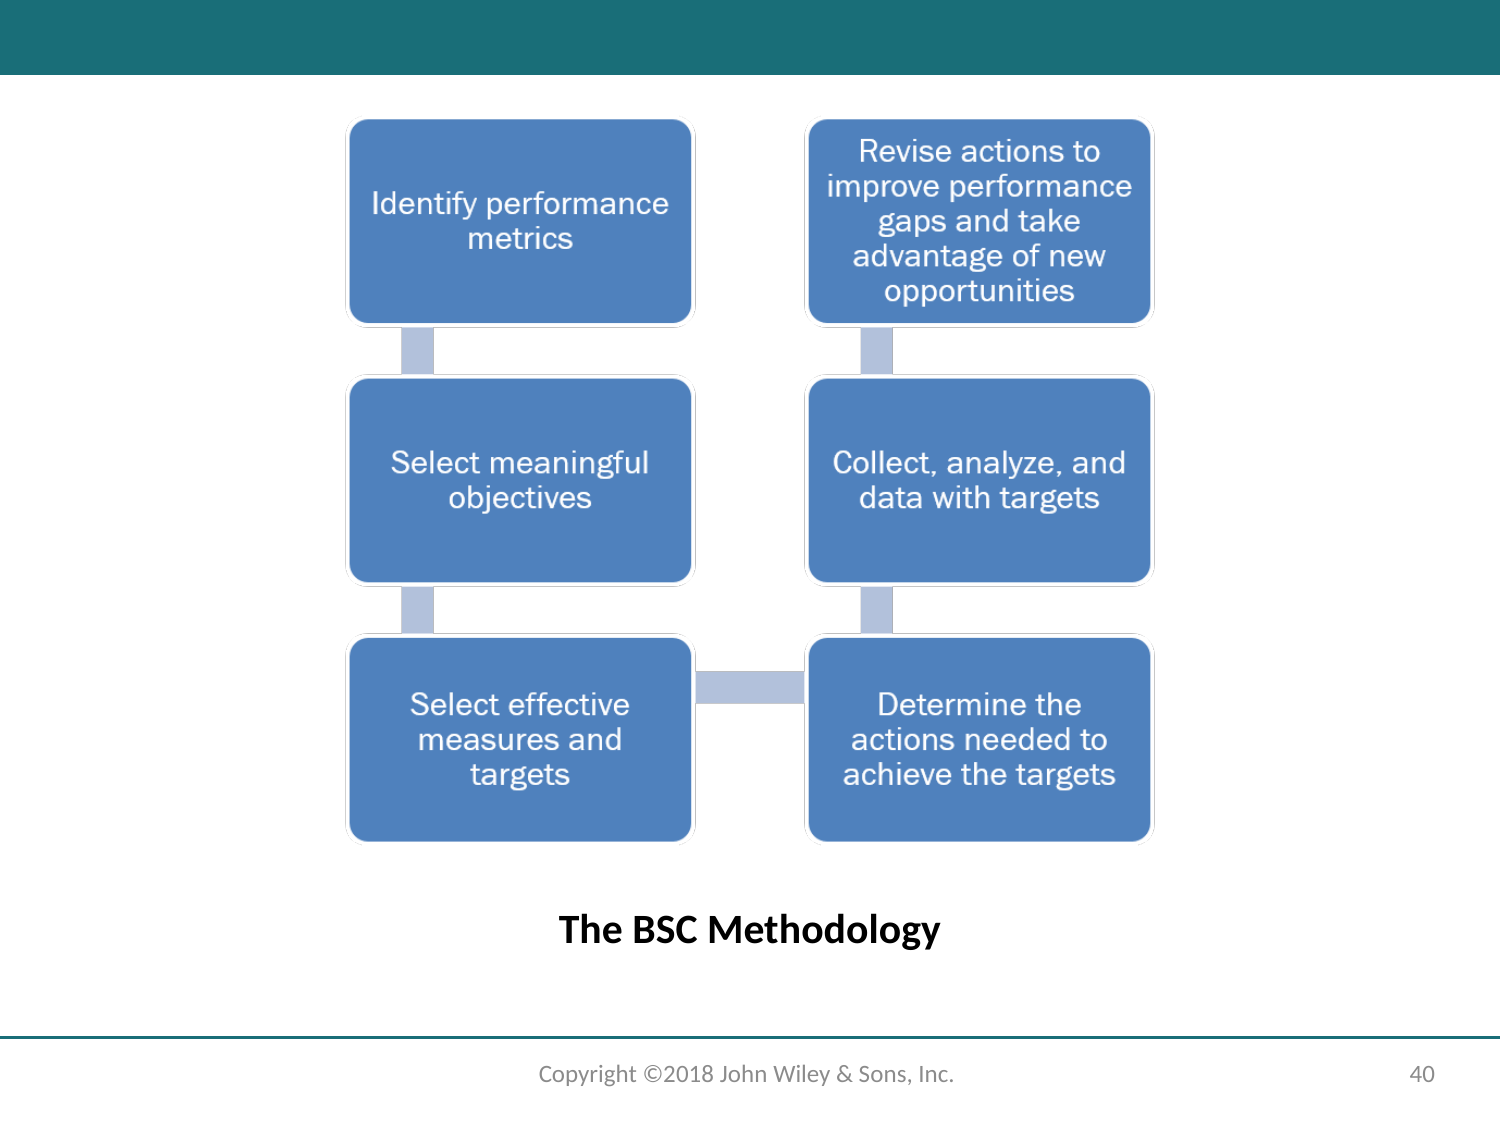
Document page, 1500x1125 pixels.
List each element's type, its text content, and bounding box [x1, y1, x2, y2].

footer Copyright ©2018 John Wiley & Sons, Inc. [496, 1042, 1004, 1103]
title The BSC Methodology [50, 900, 1450, 1043]
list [206, 115, 1294, 846]
slide_number 40 [1059, 1042, 1450, 1103]
